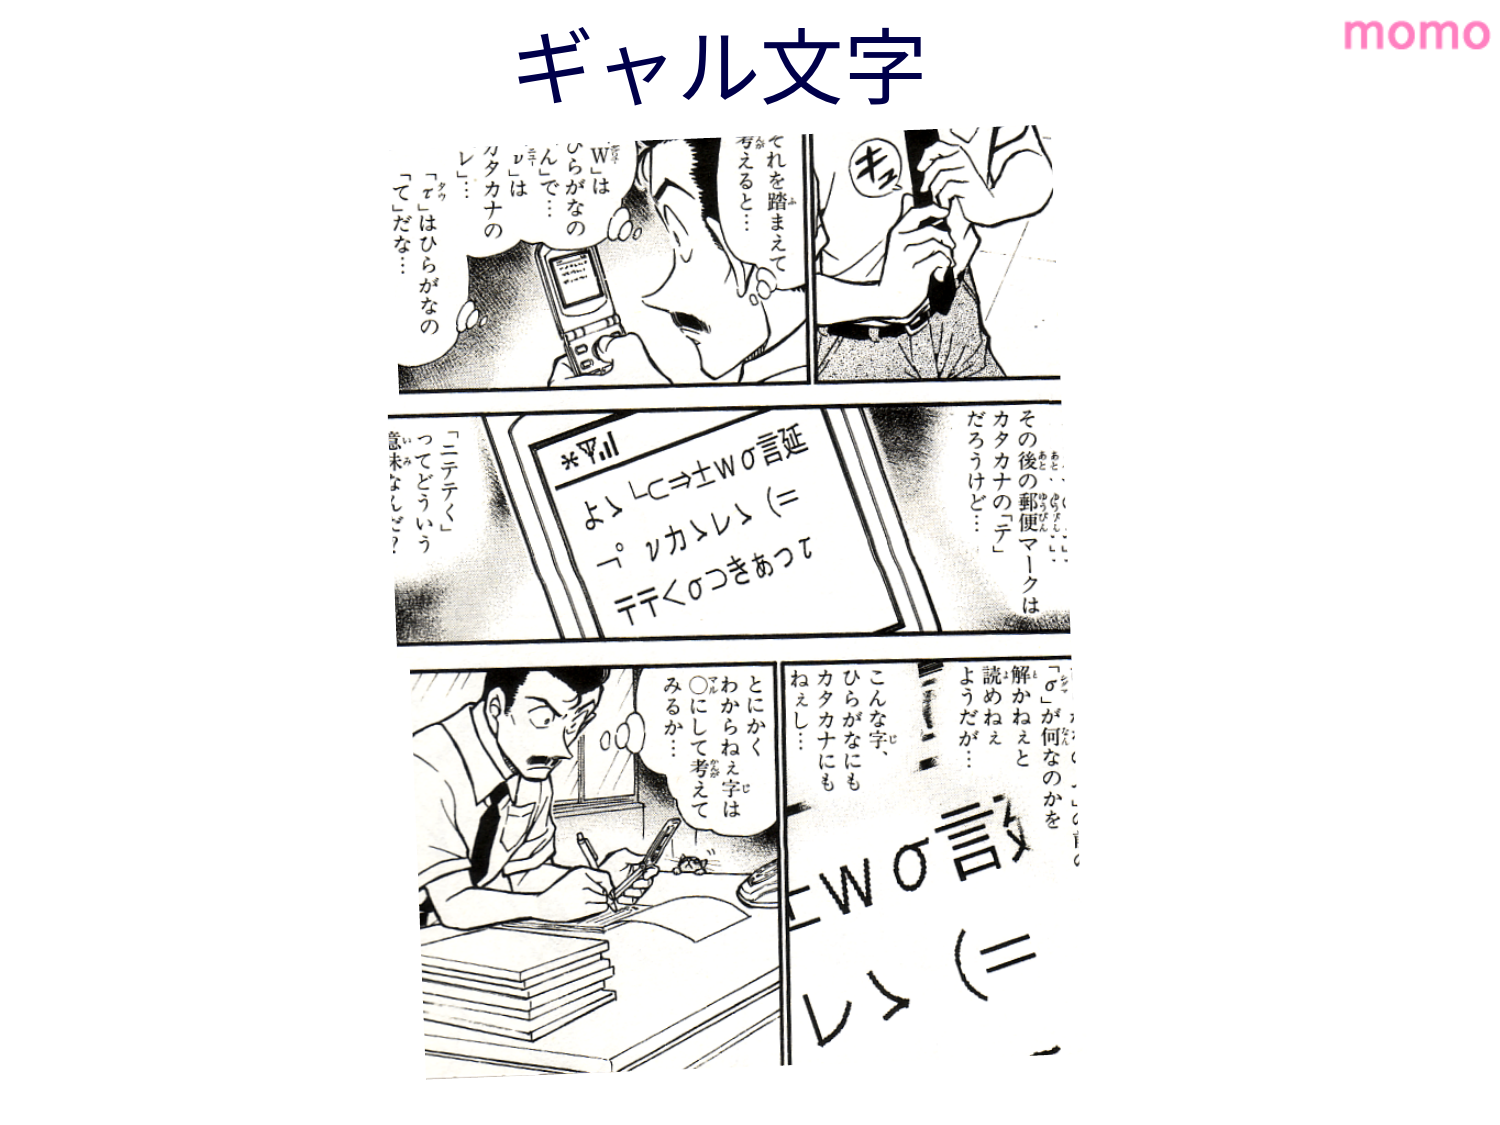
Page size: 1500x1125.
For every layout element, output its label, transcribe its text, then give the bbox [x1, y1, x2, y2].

title ギャル文字 [110, 19, 1329, 112]
picture [1333, 3, 1500, 63]
picture [387, 124, 1087, 1079]
